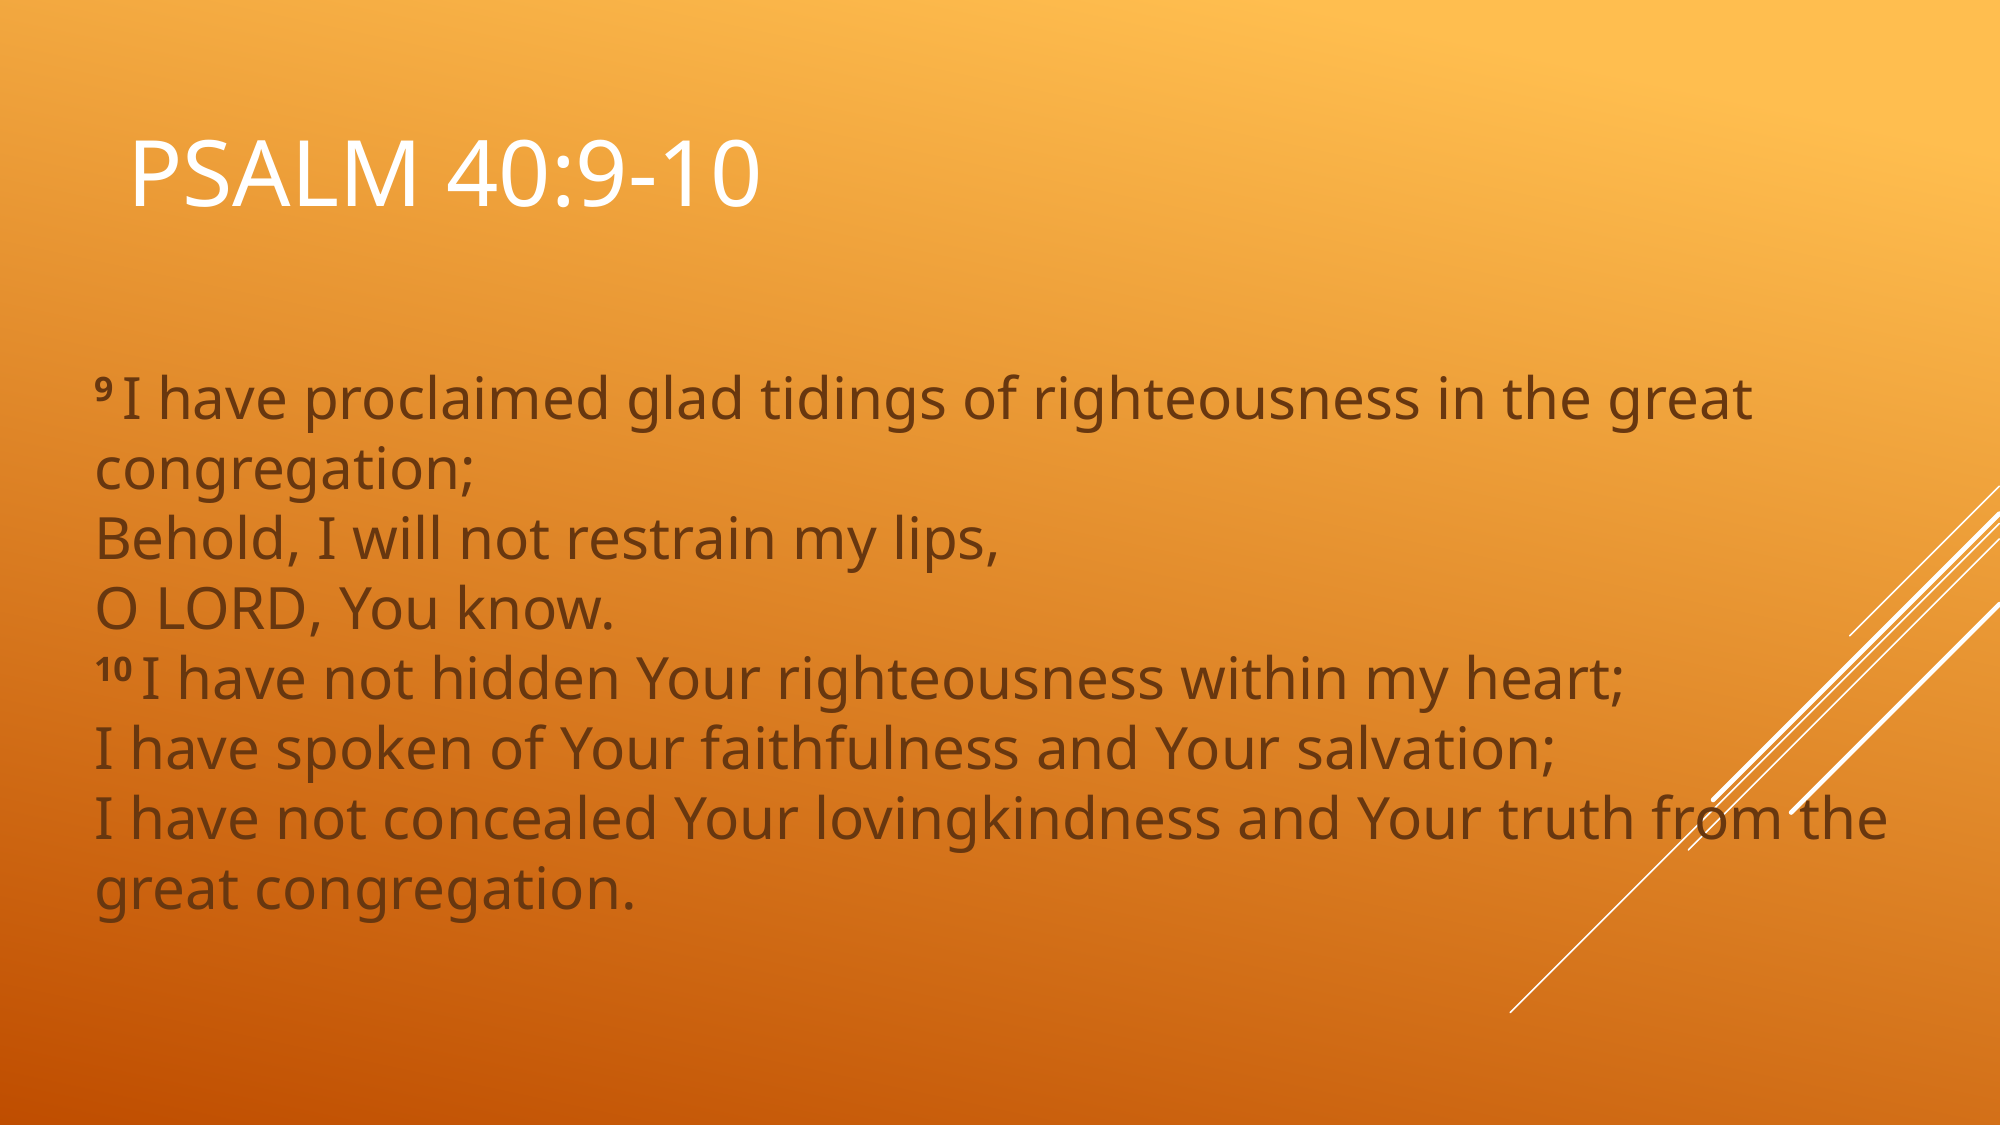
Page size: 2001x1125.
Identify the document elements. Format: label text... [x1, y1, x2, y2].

list 9 I have proclaimed glad tidings of righteousness in the great congregation; Behold, I will not restrain my lips, O Lord, You know. 10 I have not hidden Your righteousness within my heart; I have spoken of Your faithfulness and Your salvation; I have not concealed Your lovingkindness and Your truth from the great congregation. [79, 214, 1965, 1068]
title Psalm 40:9-10 [112, 46, 1921, 214]
